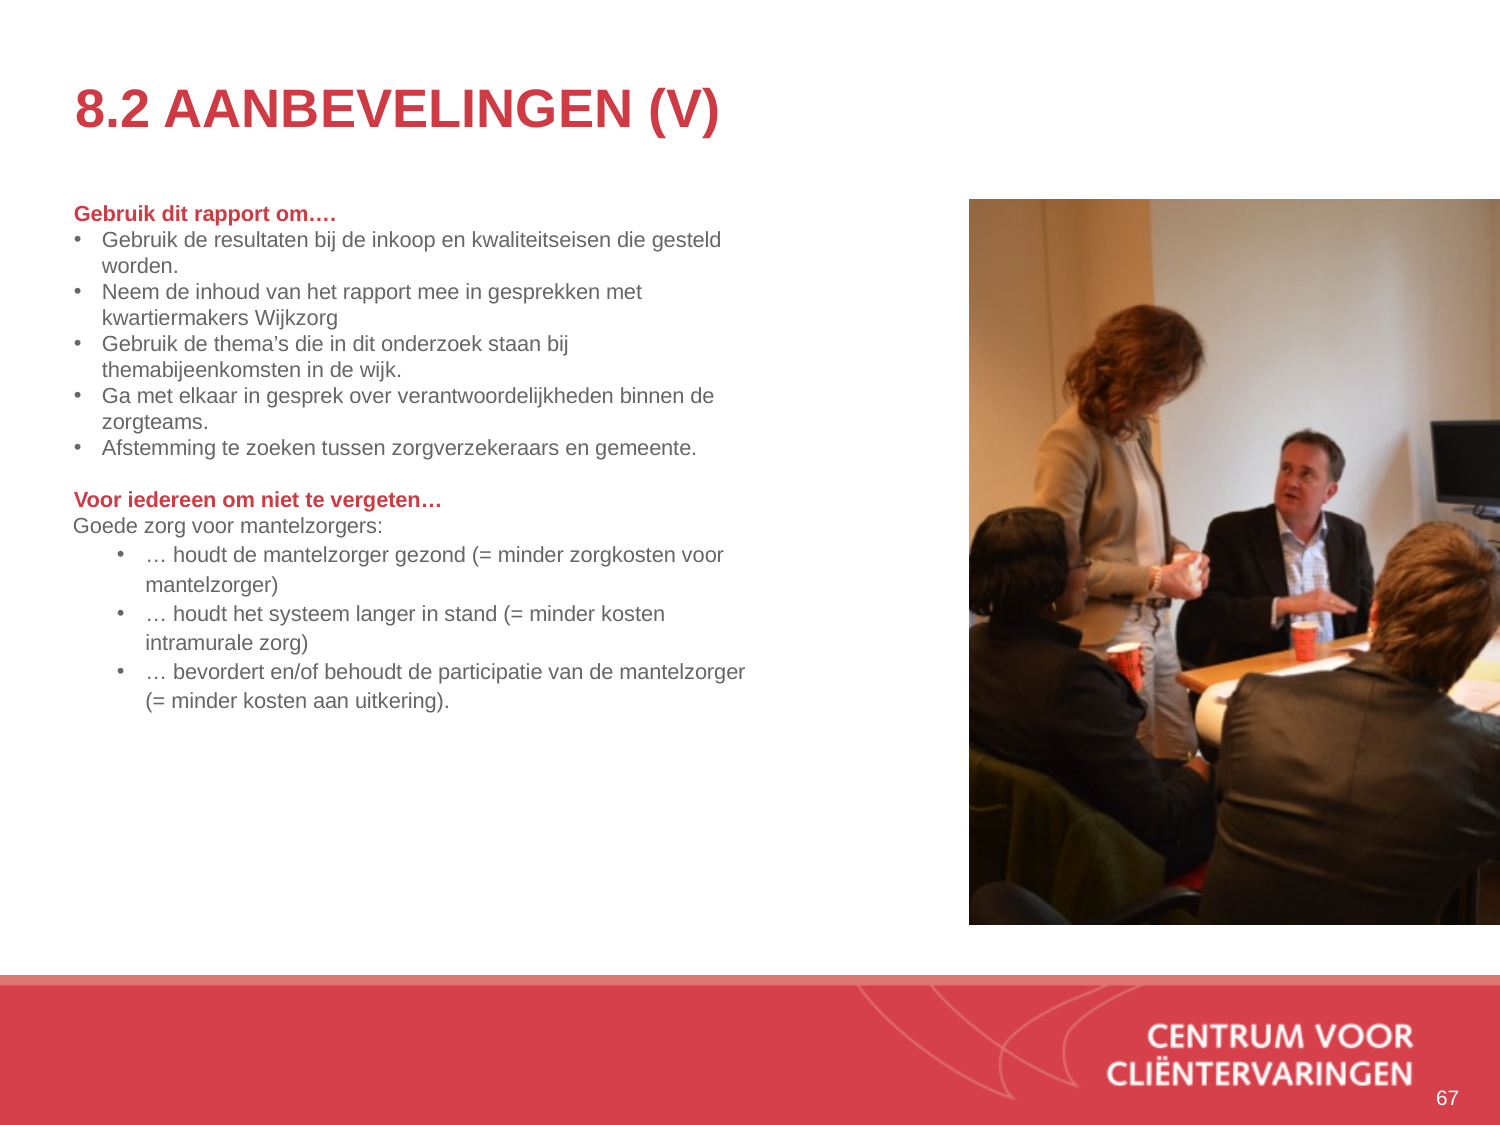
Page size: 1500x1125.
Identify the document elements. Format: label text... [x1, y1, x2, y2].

picture [968, 199, 1500, 926]
subtitle Gebruik dit rapport om…. Gebruik de resultaten bij de inkoop en kwaliteitseisen die gesteld worden. Neem de inhoud van het rapport mee in gesprekken met kwartiermakers Wijkzorg Gebruik de thema’s die in dit onderzoek staan bij themabijeenkomsten in de wijk. Ga met elkaar in gesprek over verantwoordelijkheden binnen de zorgteams. Afstemming te zoeken tussen zorgverzekeraars en gemeente. Voor iedereen om niet te vergeten… Goede zorg voor mantelzorgers: … houdt de mantelzorger gezond (= minder zorgkosten voor mantelzorger) … houdt het systeem langer in stand (= minder kosten intramurale zorg) … bevordert en/of behoudt de participatie van de mantelzorger (= minder kosten aan uitkering). [72, 199, 1423, 971]
picture [0, 975, 1500, 1125]
title 8.2 Aanbevelingen (V) [75, 76, 1425, 199]
